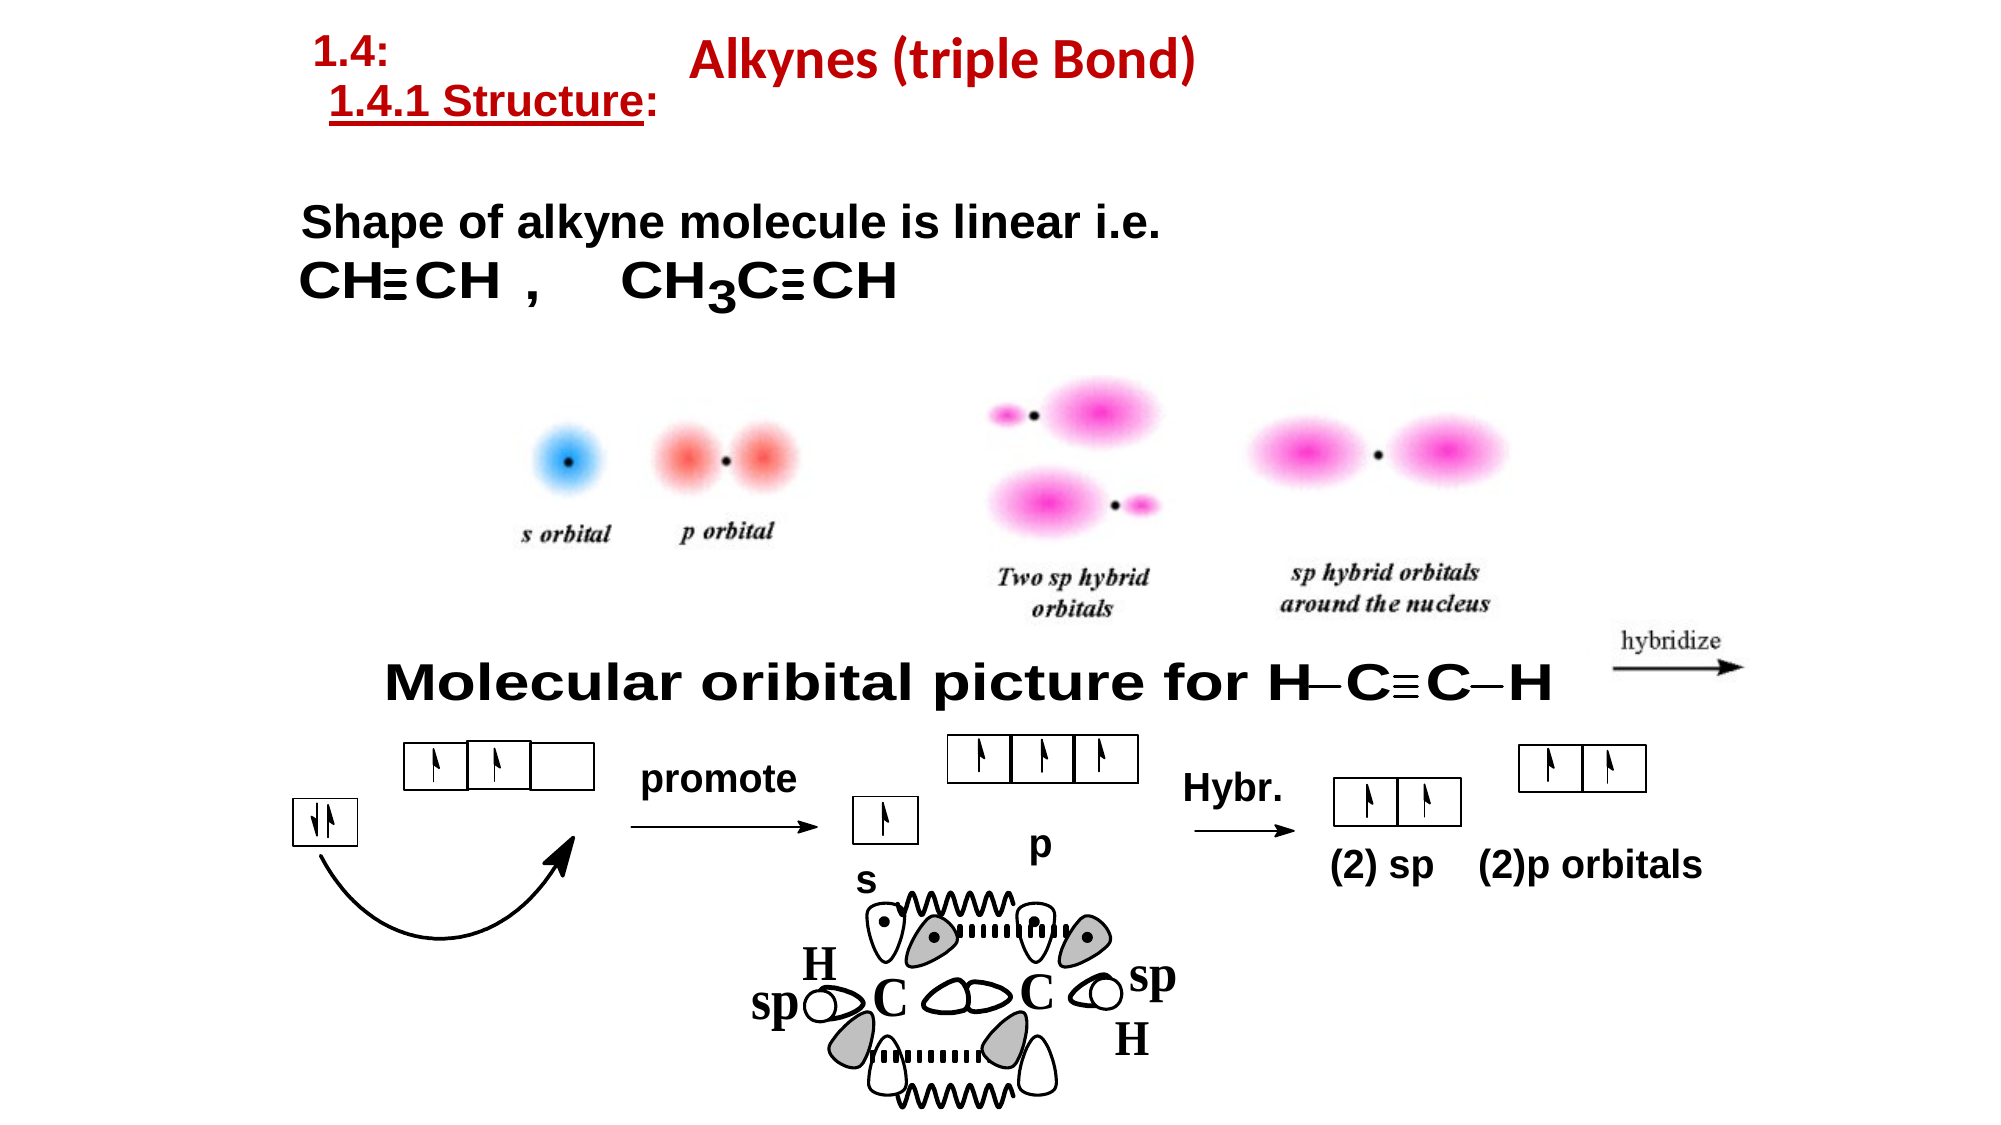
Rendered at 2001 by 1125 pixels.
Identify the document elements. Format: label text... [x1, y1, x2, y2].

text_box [862, 1071, 910, 1097]
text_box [978, 1034, 1111, 1071]
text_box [799, 987, 840, 1025]
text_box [960, 1049, 978, 1063]
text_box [749, 966, 972, 1038]
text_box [312, 24, 829, 125]
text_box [1012, 1071, 1060, 1097]
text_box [328, 74, 850, 176]
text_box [958, 948, 1188, 1034]
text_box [374, 649, 1563, 724]
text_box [1111, 1012, 1150, 1075]
picture [1587, 582, 1750, 838]
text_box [300, 195, 1363, 304]
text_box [824, 1038, 960, 1071]
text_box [291, 727, 1710, 948]
picture [512, 374, 813, 630]
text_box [887, 1079, 1025, 1113]
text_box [1085, 974, 1125, 1013]
picture [974, 370, 1513, 630]
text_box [798, 948, 838, 1000]
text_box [287, 244, 910, 338]
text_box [838, 948, 958, 966]
text_box Alkynes (triple Bond) [675, 13, 1750, 98]
